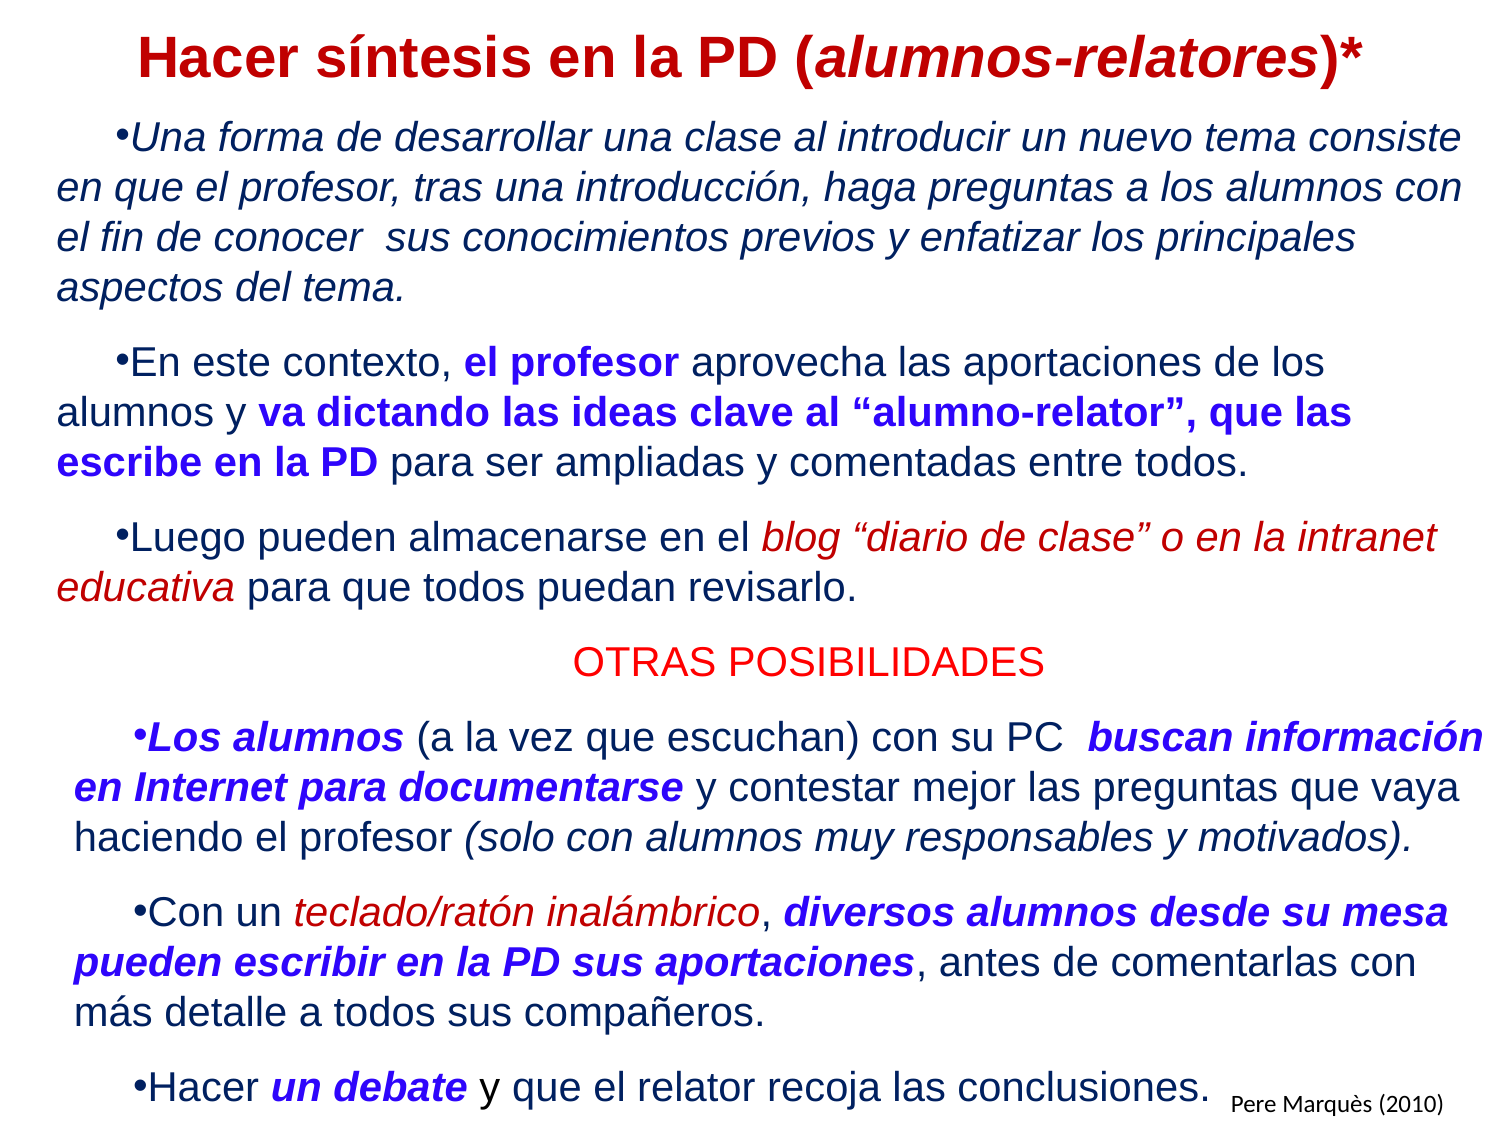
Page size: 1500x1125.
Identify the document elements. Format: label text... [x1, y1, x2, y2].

title Hacer síntesis en la PD (alumnos-relatores)* [0, 0, 1500, 114]
text_box Pere Marquès (2010) [1216, 1079, 1500, 1125]
subtitle Una forma de desarrollar una clase al introducir un nuevo tema consiste en que el profesor, tras una introducción, haga preguntas a los alumnos con el fin de conocer sus conocimientos previos y enfatizar los principales aspectos del tema. En este contexto, el profesor aprovecha las aportaciones de los alumnos y va dictando las ideas clave al “alumno-relator”, que las escribe en la PD para ser ampliadas y comentadas entre todos. Luego pueden almacenarse en el blog “diario de clase” o en la intranet educativa para que todos puedan revisarlo. OTRAS POSIBILIDADES Los alumnos (a la vez que escuchan) con su PC buscan información en Internet para documentarse y contestar mejor las preguntas que vaya haciendo el profesor (solo con alumnos muy responsables y motivados). Con un teclado/ratón inalámbrico, diversos alumnos desde su mesa pueden escribir en la PD sus aportaciones, antes de comentarlas con más detalle a todos sus compañeros. Hacer un debate y que el relator recoja las conclusiones. [41, 101, 1500, 1102]
